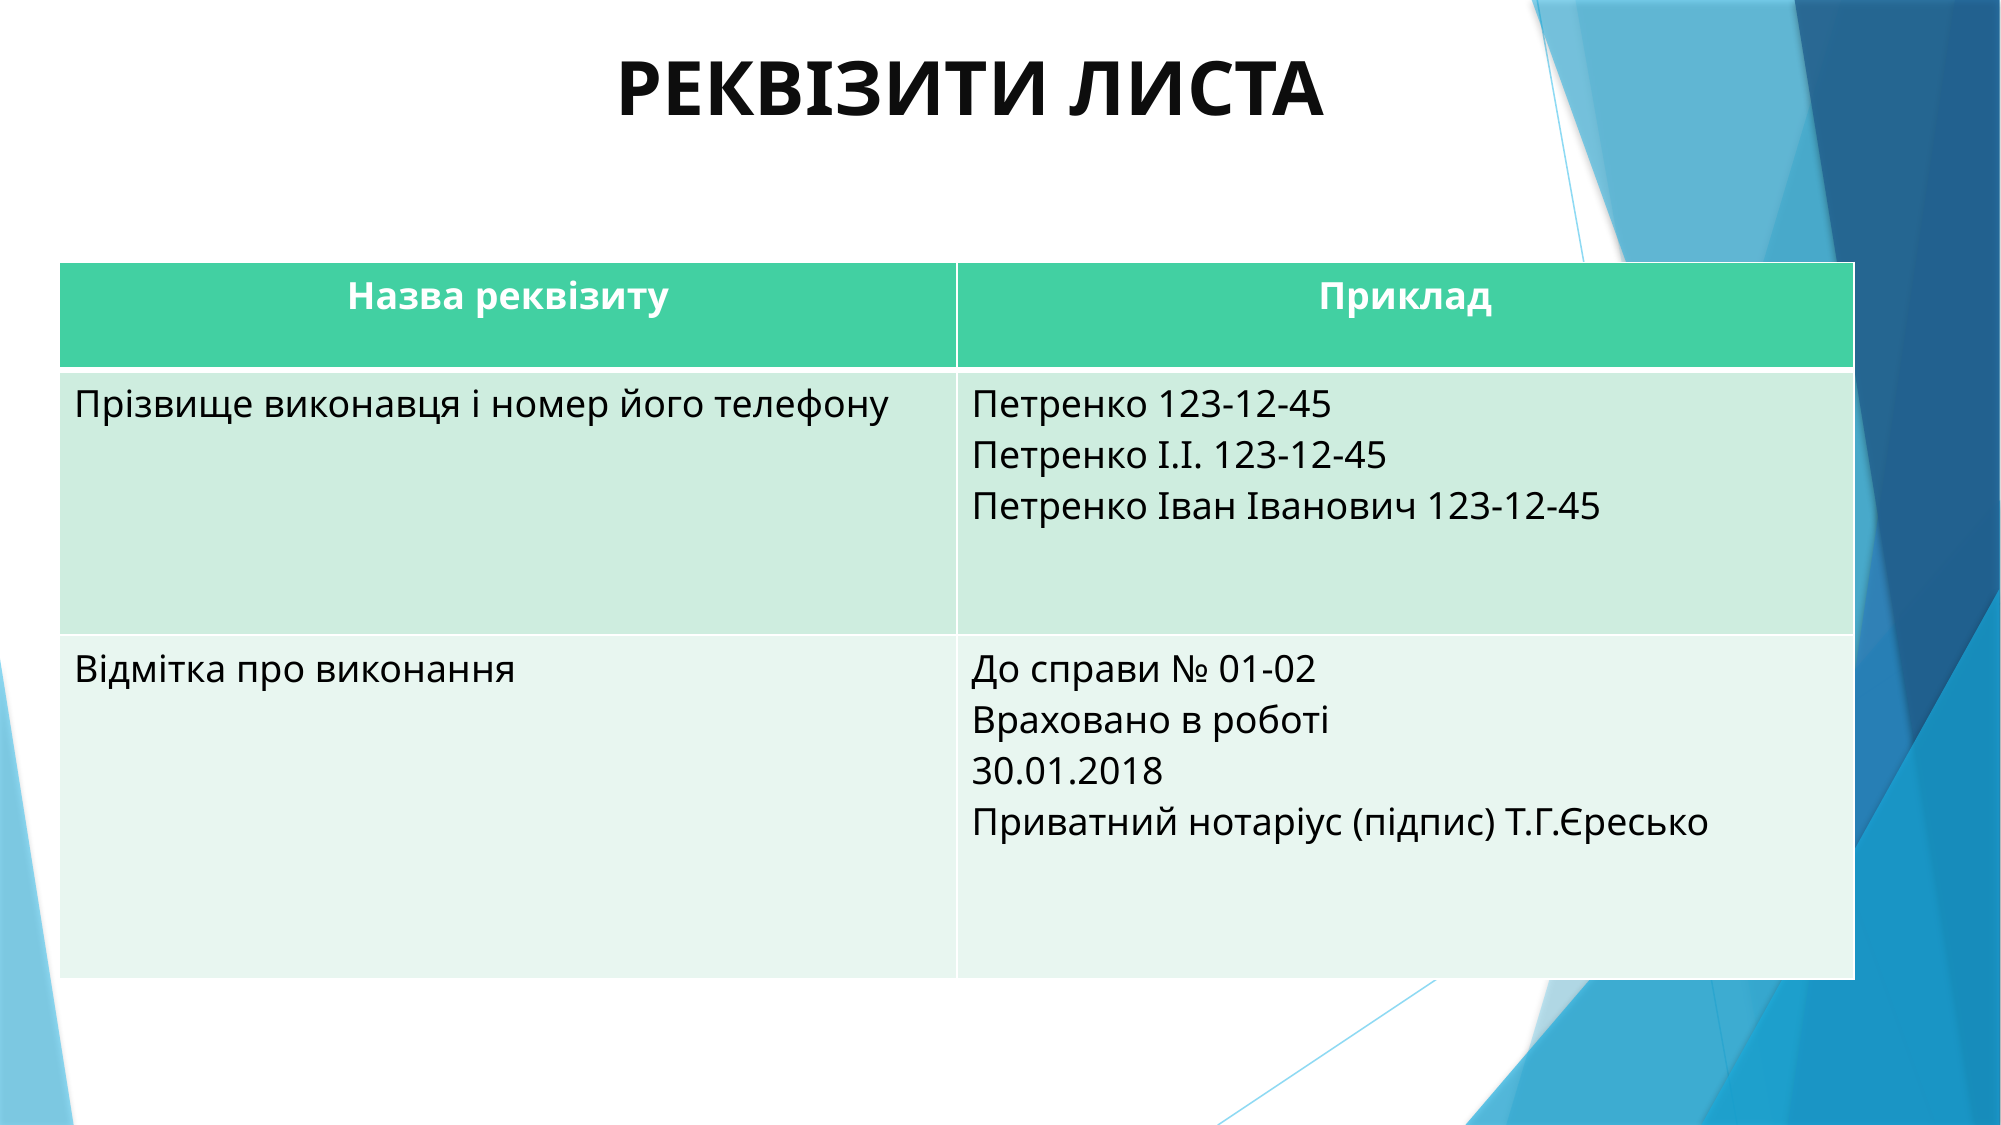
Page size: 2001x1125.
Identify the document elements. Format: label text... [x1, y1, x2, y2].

table_cell Петренко 123-12-45 Петренко І.І. 123-12-45 Петренко Іван Іванович 123-12-45 [958, 373, 1853, 634]
table_cell До справи № 01-02 Враховано в роботі 30.01.2018 Приватний нотаріус (підпис) Т.Г.Єресько [958, 636, 1853, 978]
table_header Приклад [958, 263, 1853, 367]
table_cell Прізвище виконавця і номер його телефону [60, 373, 956, 634]
table_header Назва реквізиту [60, 263, 956, 367]
title РЕКВІЗИТИ ЛИСТА [108, 33, 1520, 147]
table_cell Відмітка про виконання [60, 636, 956, 978]
